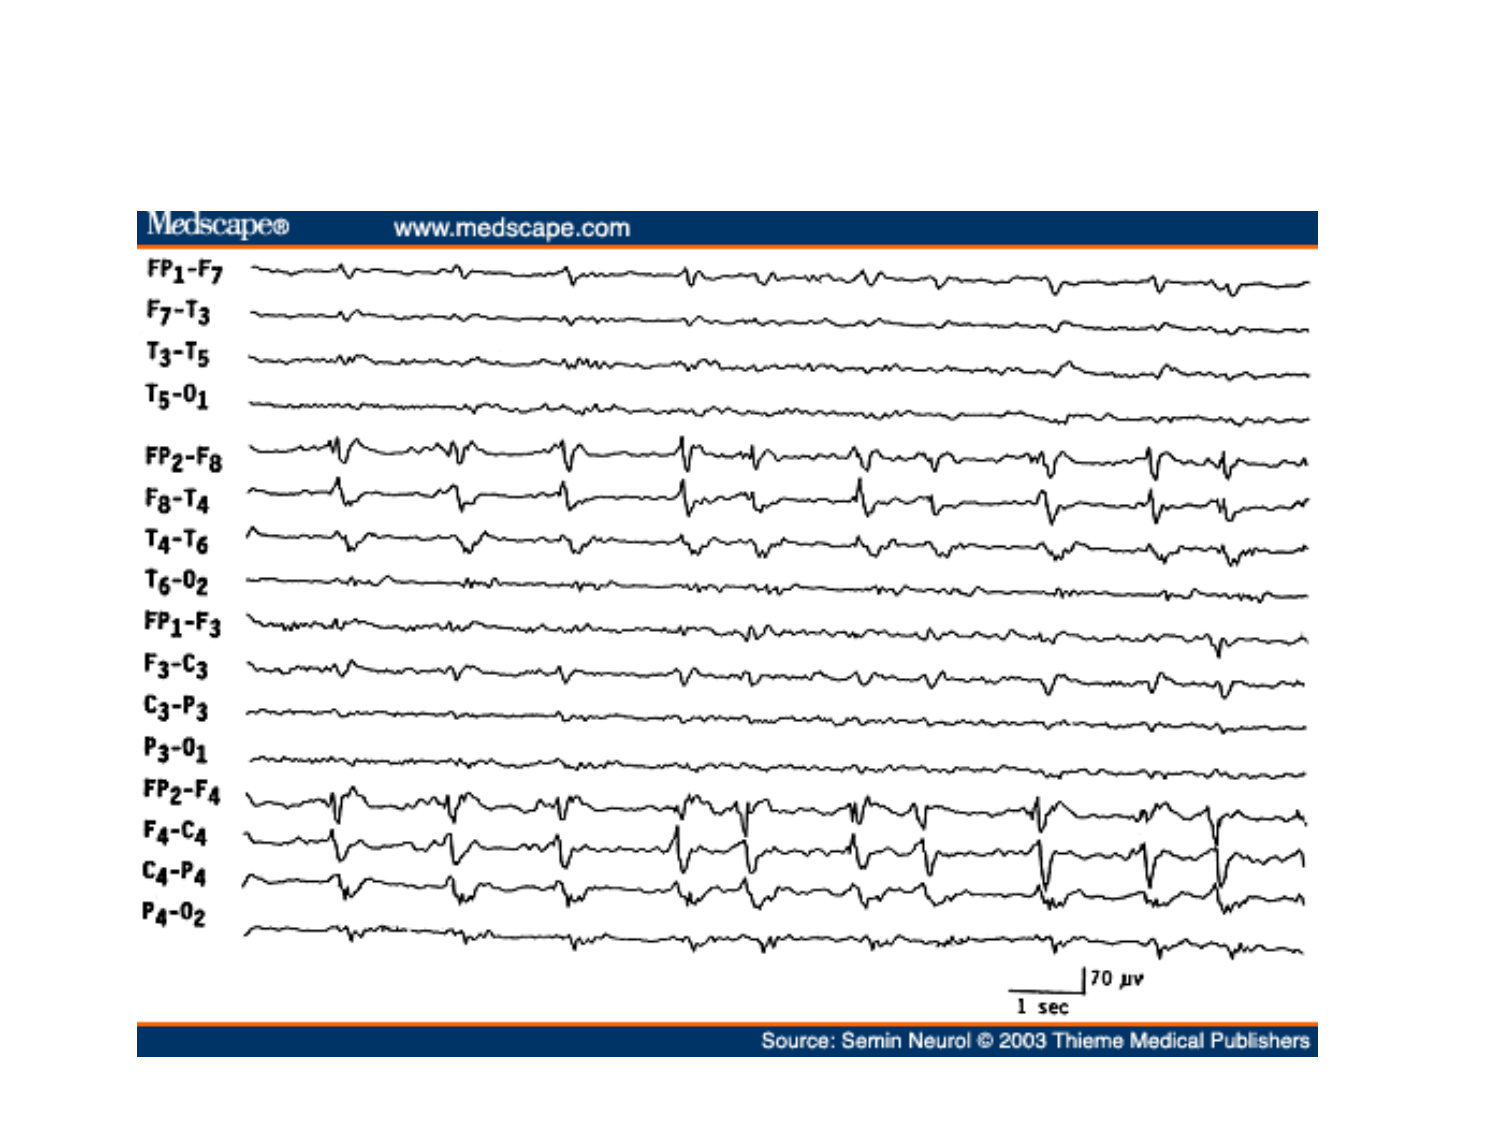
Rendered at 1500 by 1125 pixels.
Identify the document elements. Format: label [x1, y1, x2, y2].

picture [137, 210, 1318, 1057]
